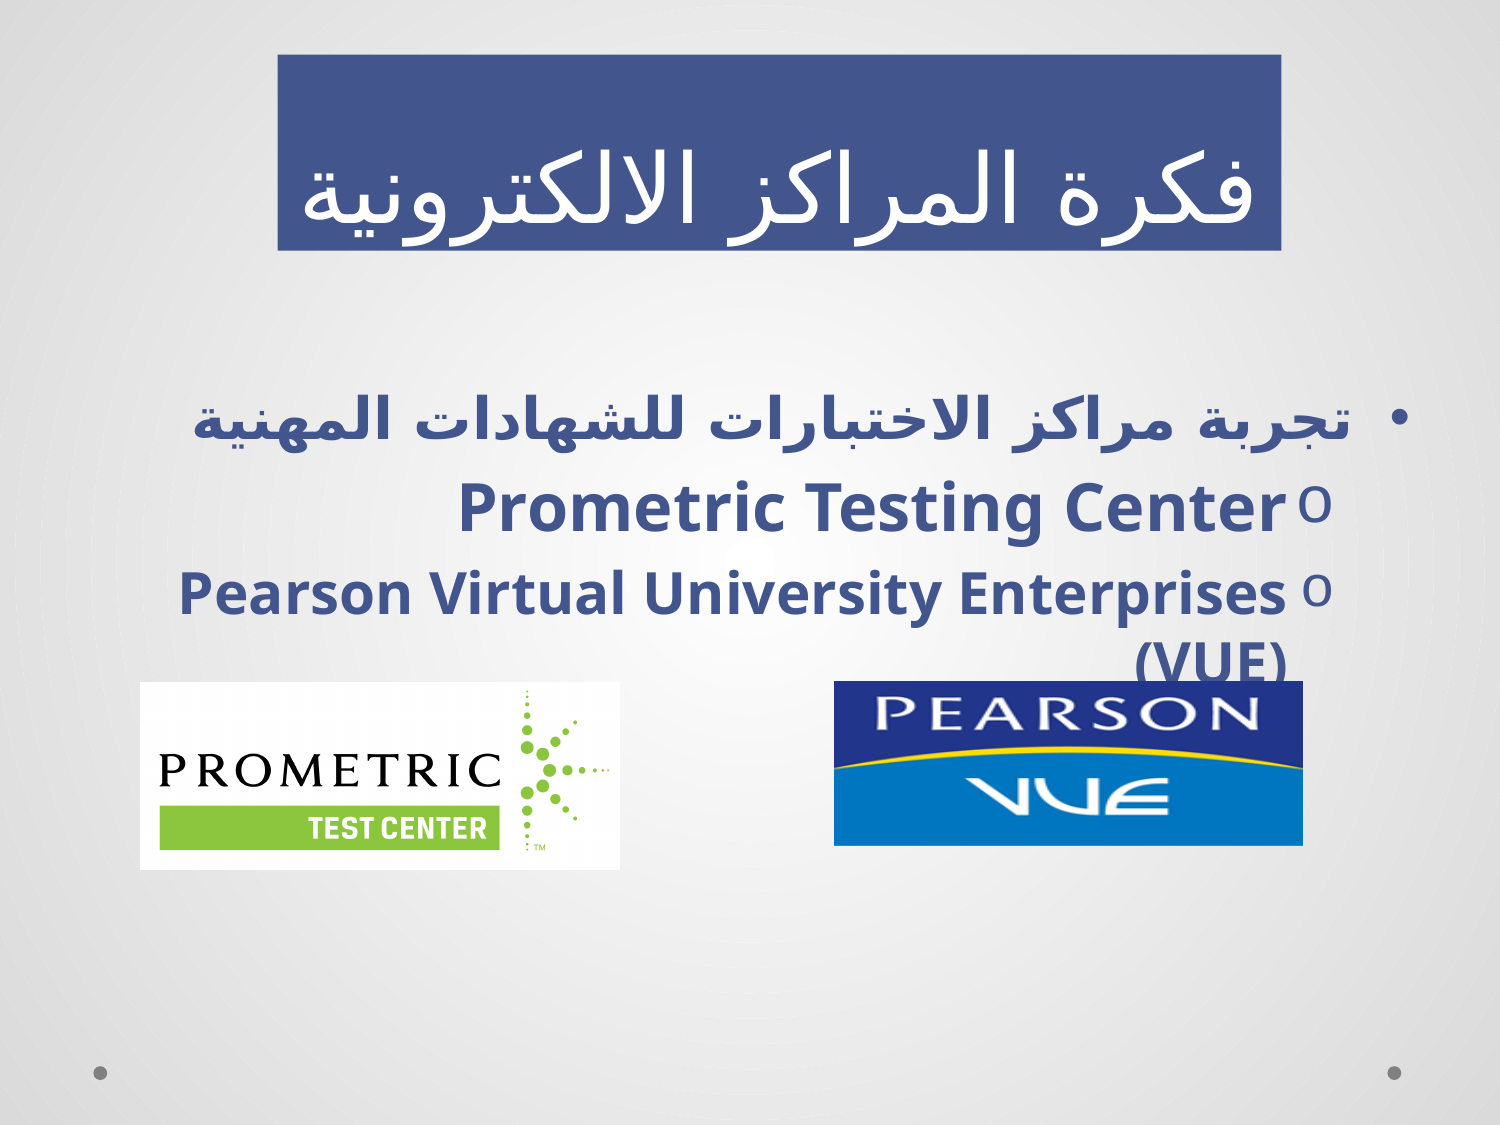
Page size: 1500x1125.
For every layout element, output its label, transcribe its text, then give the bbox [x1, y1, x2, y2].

title فكرة المراكز الالكترونية [277, 54, 1282, 251]
picture [140, 682, 621, 870]
list تجربة مراكز الاختبارات للشهادات المهنية Prometric Testing Center Pearson Virtual University Enterprises (VUE) [75, 373, 1425, 1005]
picture [833, 681, 1304, 847]
